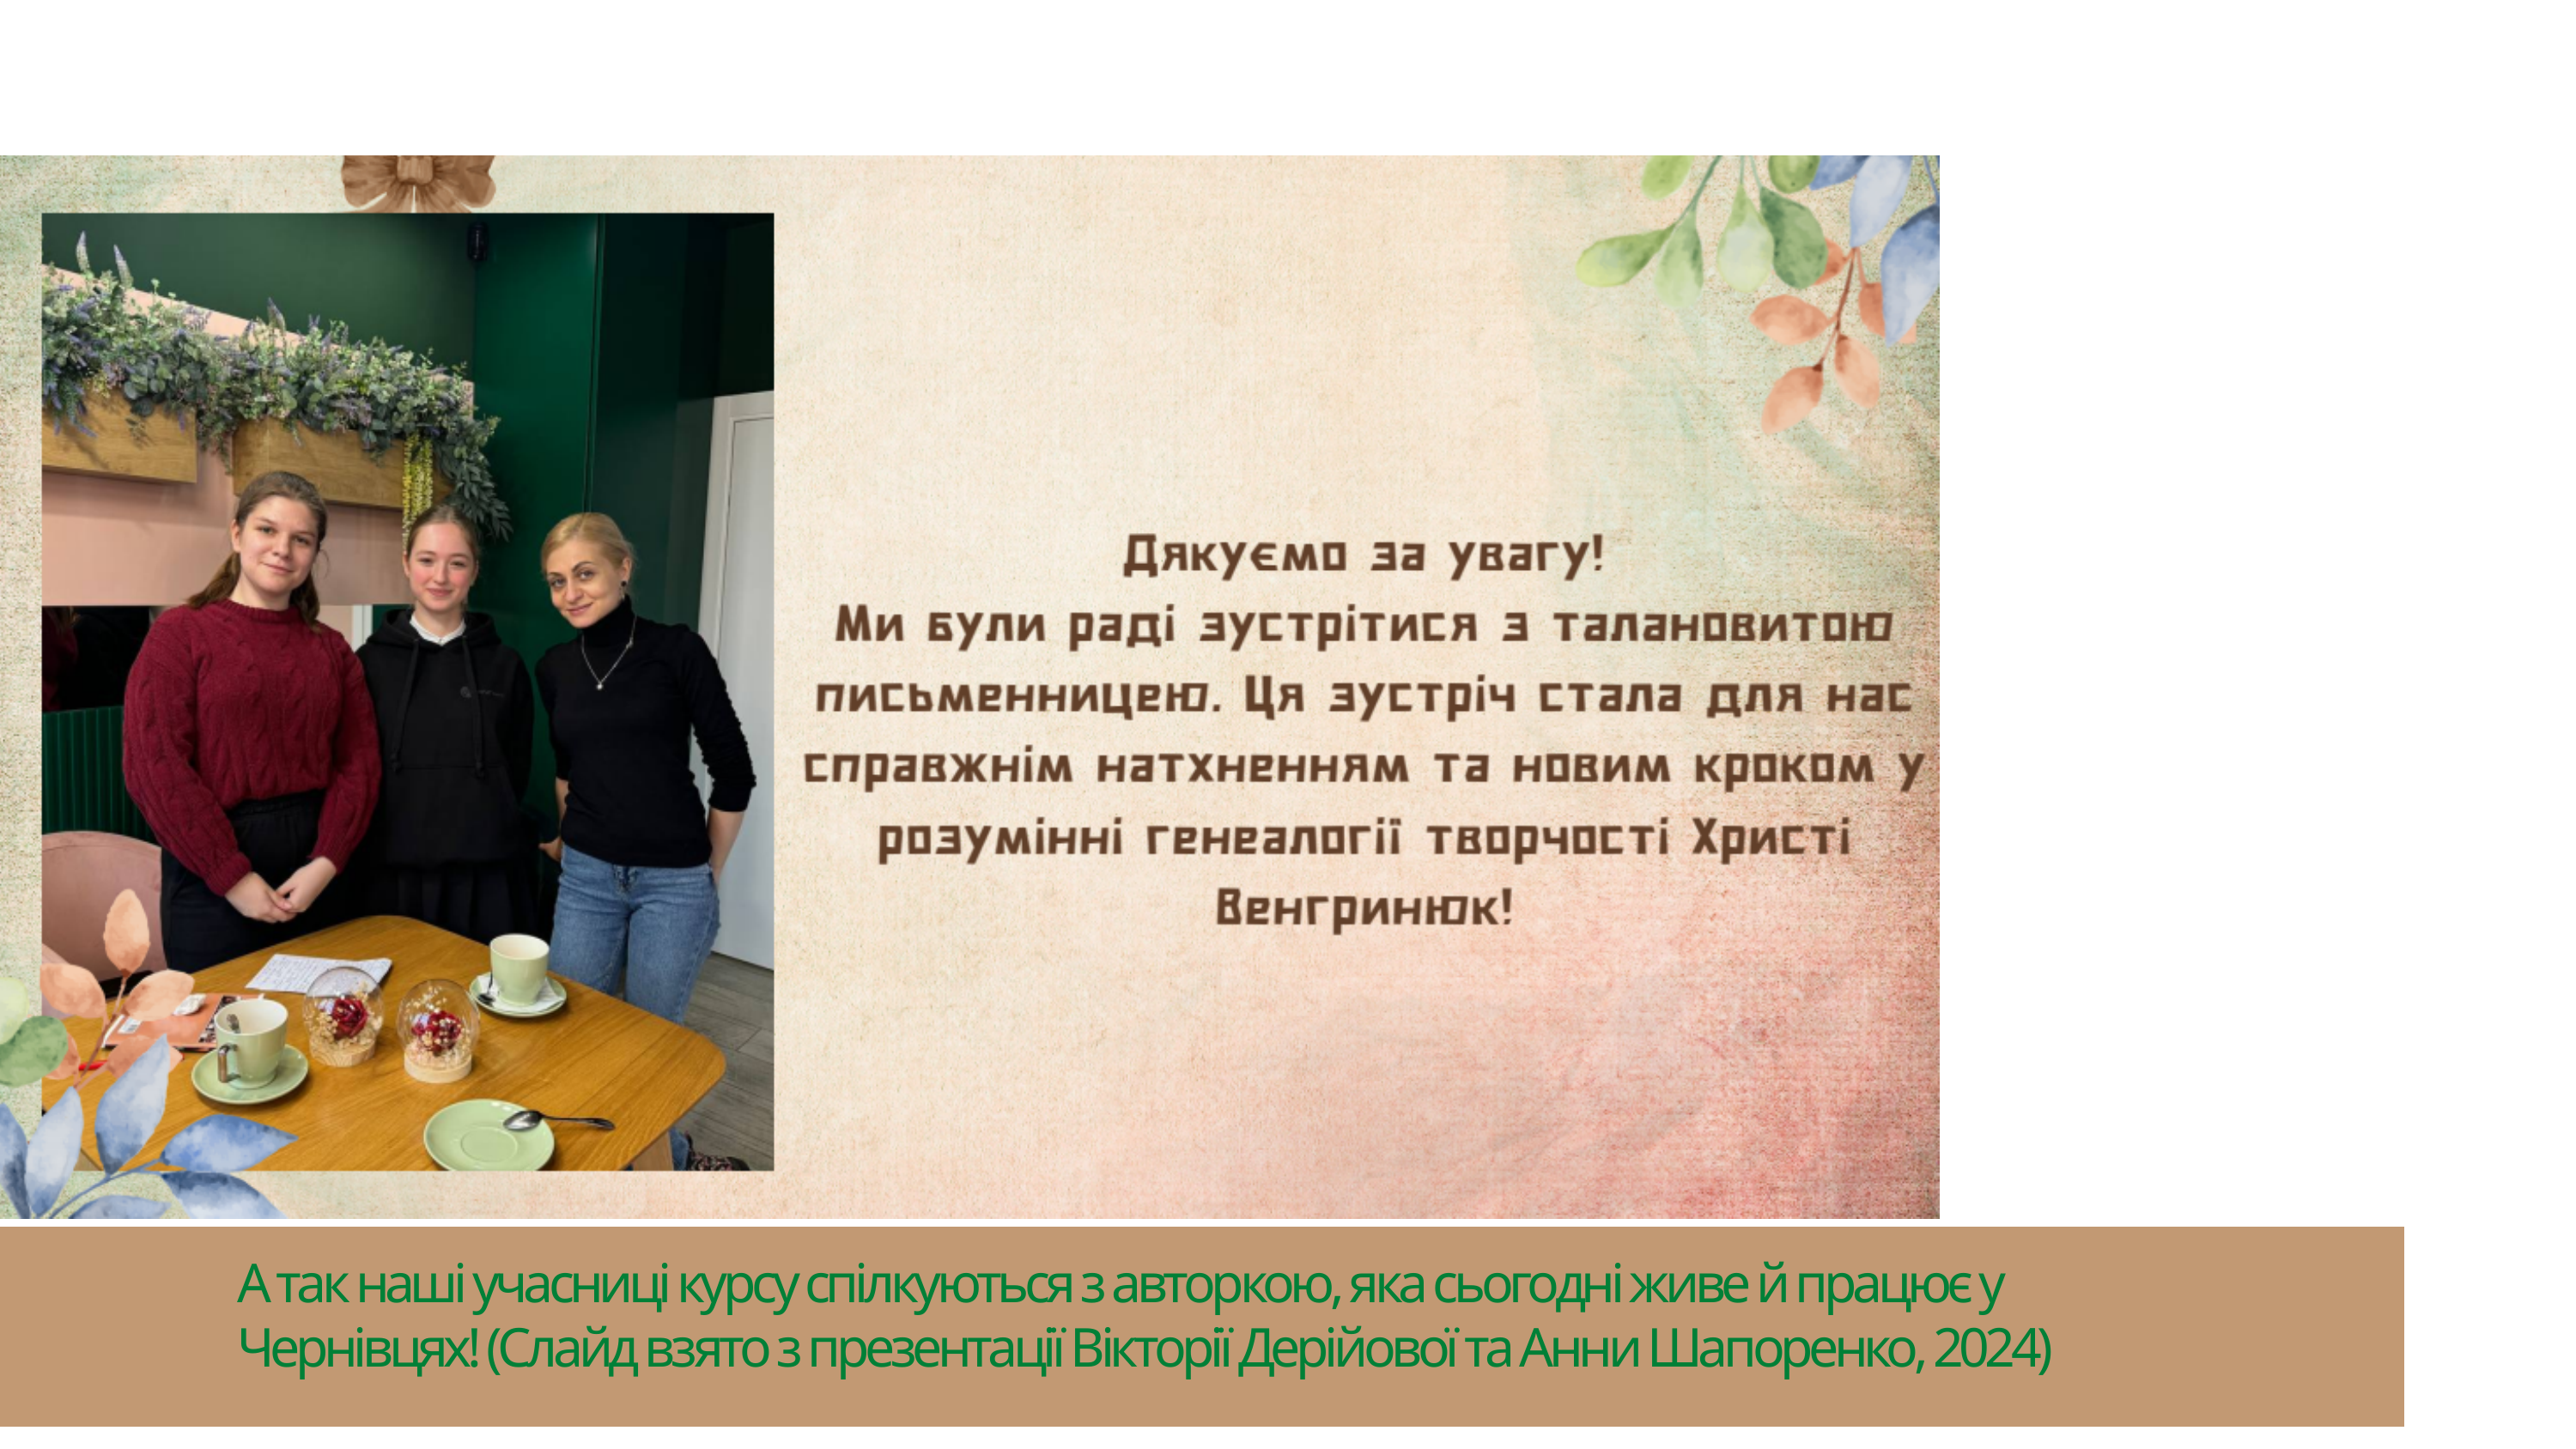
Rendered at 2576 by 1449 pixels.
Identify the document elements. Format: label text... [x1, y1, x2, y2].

text_box [0, 1227, 2404, 1427]
text_box А так наші учасниці курсу спілкуються з авторкою, яка сьогодні живе й працює у Чернівцях! (Слайд взято з презентації Вікторії Дерійової та Анни Шапоренко, 2024) [235, 1246, 2075, 1378]
picture [0, 155, 1940, 1219]
